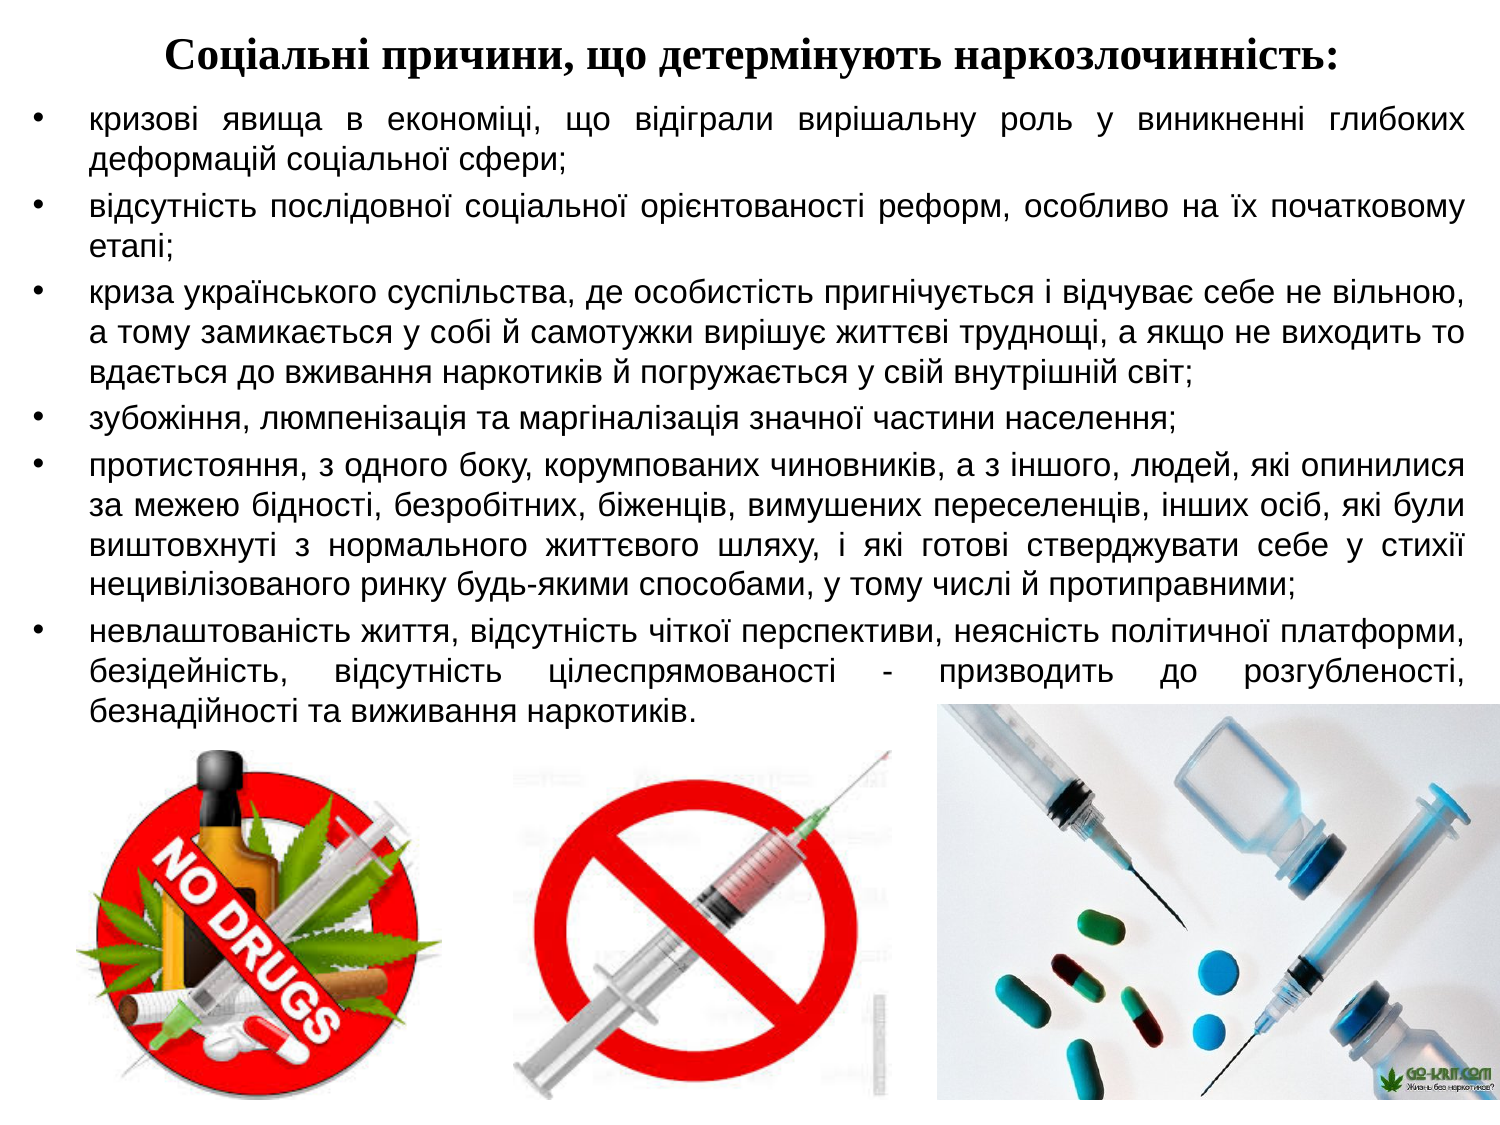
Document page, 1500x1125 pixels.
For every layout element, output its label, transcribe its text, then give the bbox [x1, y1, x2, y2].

title Соціальні причини, що детермінують наркозлочинність: [5, 0, 1500, 102]
picture [76, 750, 442, 1100]
list кризові явища в економіці, що відіграли вирішальну роль у виникненні глибоких деформацій соціальної сфери; відсутність послідовної соціальної орієнтованості реформ, особливо на їх початковому етапі; криза українського суспільства, де особистість пригнічується і відчуває себе не вільною, а тому замикається у собі й самотужки вирішує життєві труднощі, а якщо не виходить то вдається до вживання наркотиків й погружається у свій внутрішній світ; зубожіння, люмпенізація та маргіналізація значної частини населення; протистояння, з одного боку, корумпованих чиновників, а з іншого, людей, які опинилися за межею бідності, безробітних, біженців, вимушених переселенців, інших осіб, які були виштовхнуті з нормального життєвого шляху, і які готові стверджувати себе у стихії нецивілізованого ринку будь-якими способами, у тому числі й протиправними; невлаштованість життя, відсутність чіткої перспективи, неясність політичної платформи, безідейність, відсутність цілеспрямованості - призводить до розгубленості, безнадійності та виживання наркотиків. [17, 90, 1483, 752]
picture [937, 703, 1500, 1100]
picture [513, 750, 892, 1100]
